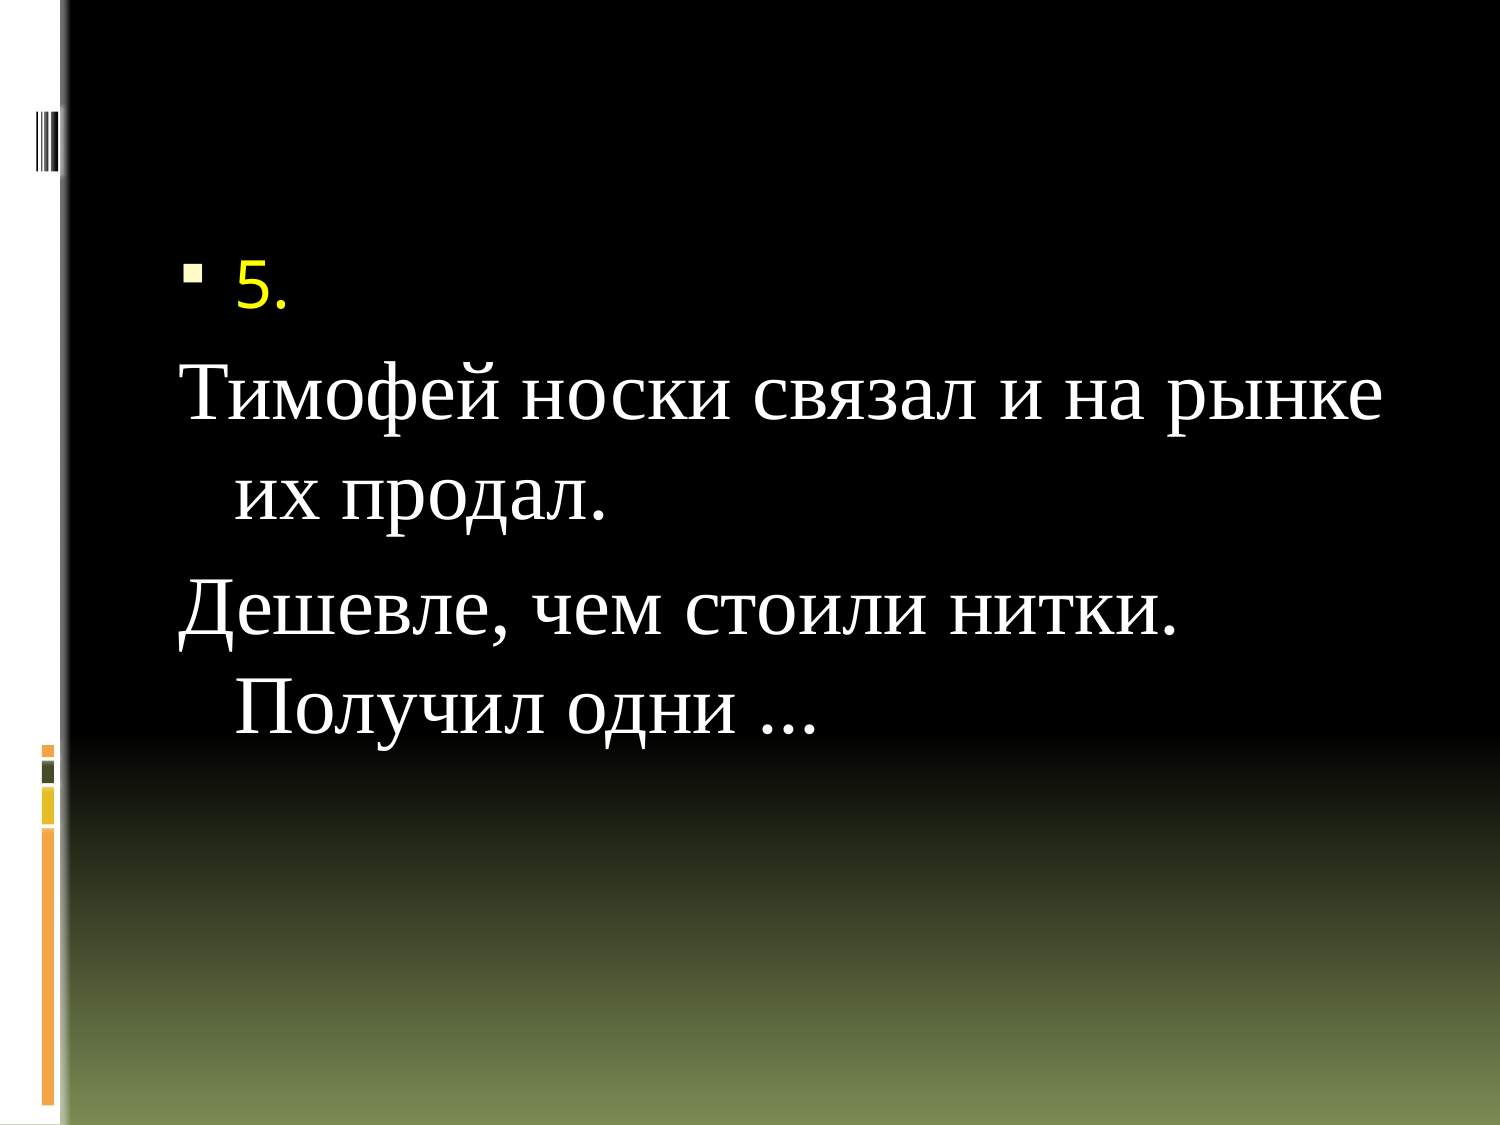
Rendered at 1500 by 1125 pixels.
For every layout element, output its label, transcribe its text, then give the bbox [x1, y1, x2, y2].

list 5. Тимофей носки связал и на рынке их продал. Дешевле, чем стоили нитки. Получил одни ... [152, 234, 1428, 1020]
